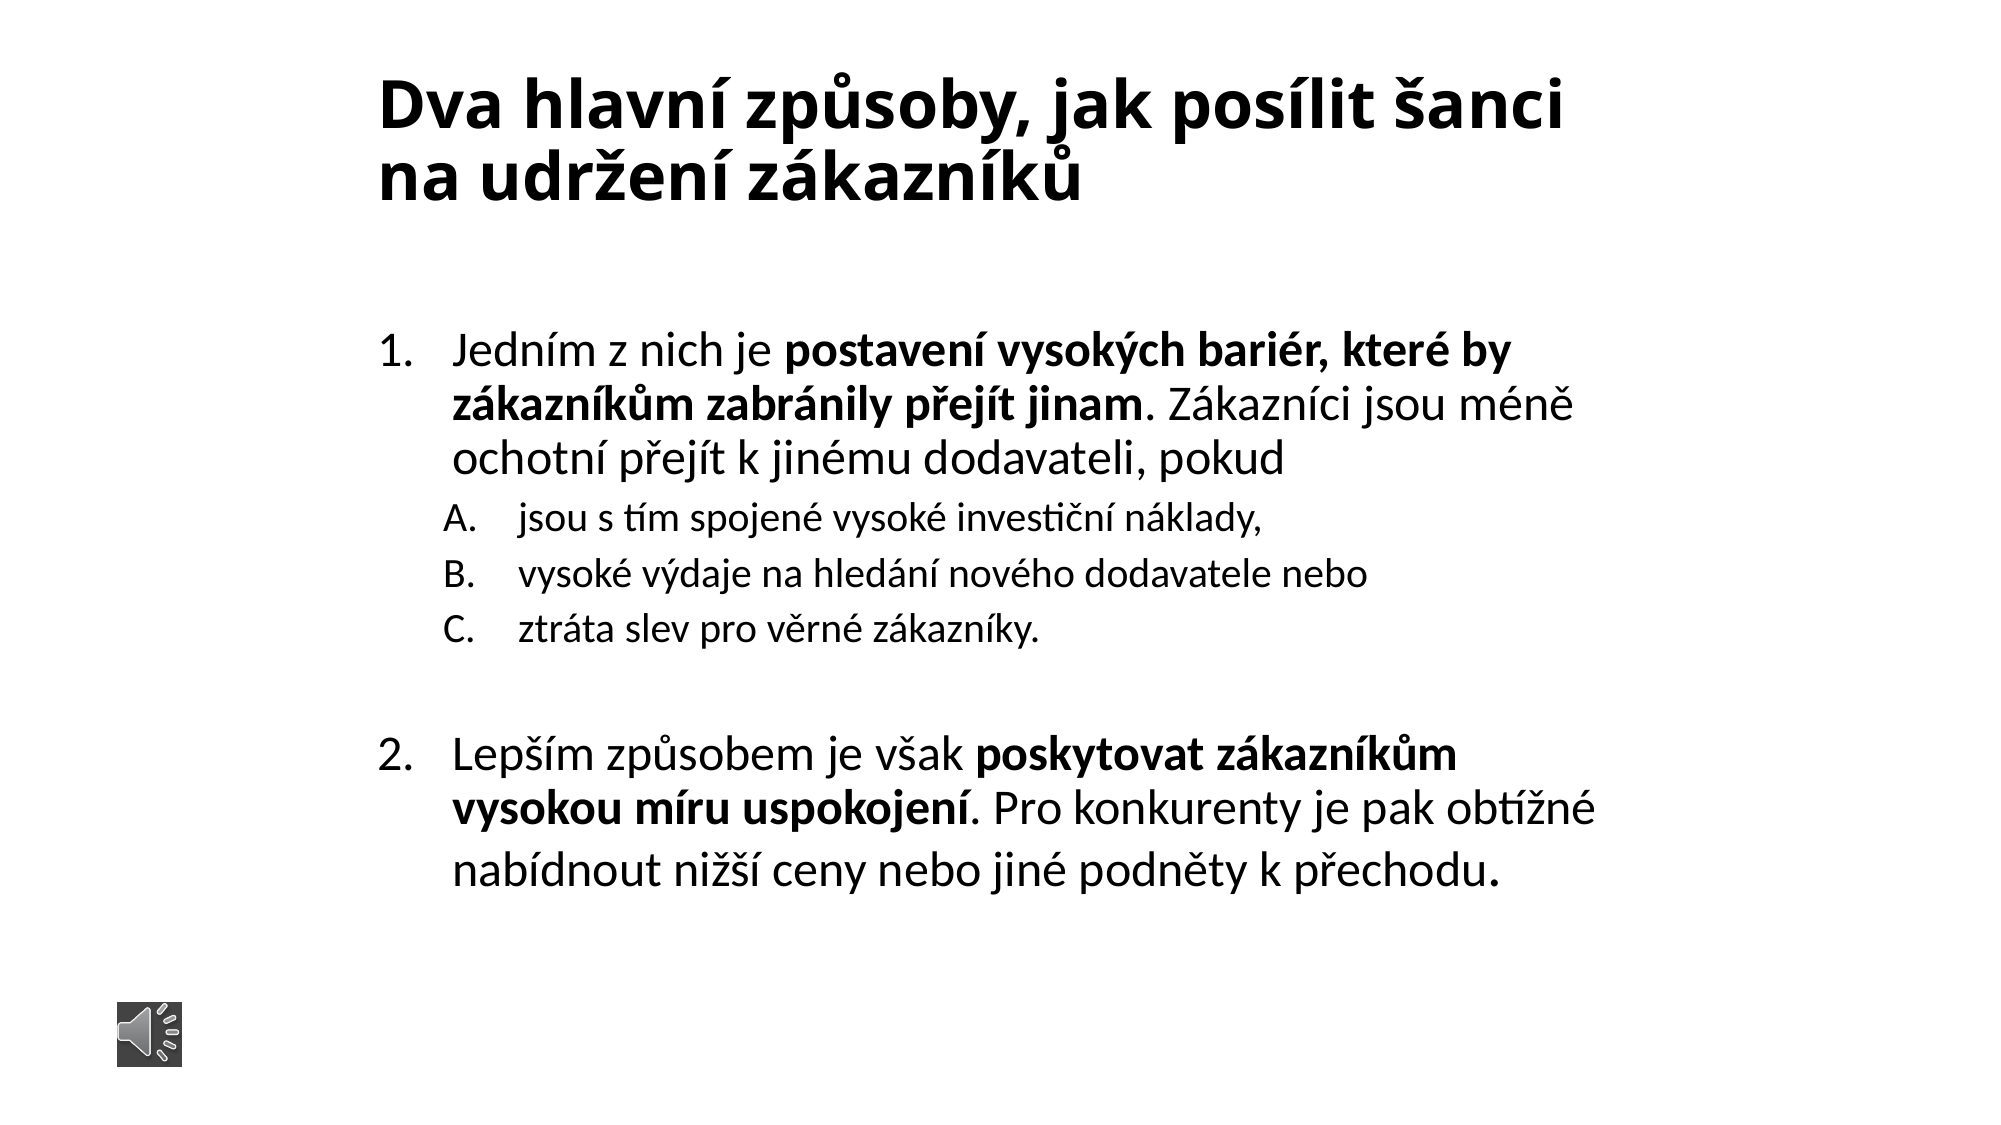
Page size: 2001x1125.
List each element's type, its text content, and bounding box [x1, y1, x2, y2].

picture [116, 1001, 183, 1068]
list Jedním z nich je postavení vysokých bariér, které by zákazníkům zabránily přejít jinam. Zákazníci jsou méně ochotní přejít k jinému dodavateli, pokud jsou s tím spojené vysoké investiční náklady, vysoké výdaje na hledání nového dodavatele nebo ztráta slev pro věrné zákazníky. Lepším způsobem je však poskytovat zákazníkům vysokou míru uspokojení. Pro konkurenty je pak obtížné nabídnout nižší ceny nebo jiné podněty k přechodu. [362, 315, 1638, 1000]
title Dva hlavní způsoby, jak posílit šanci na udržení zákazníků [362, 31, 1638, 255]
